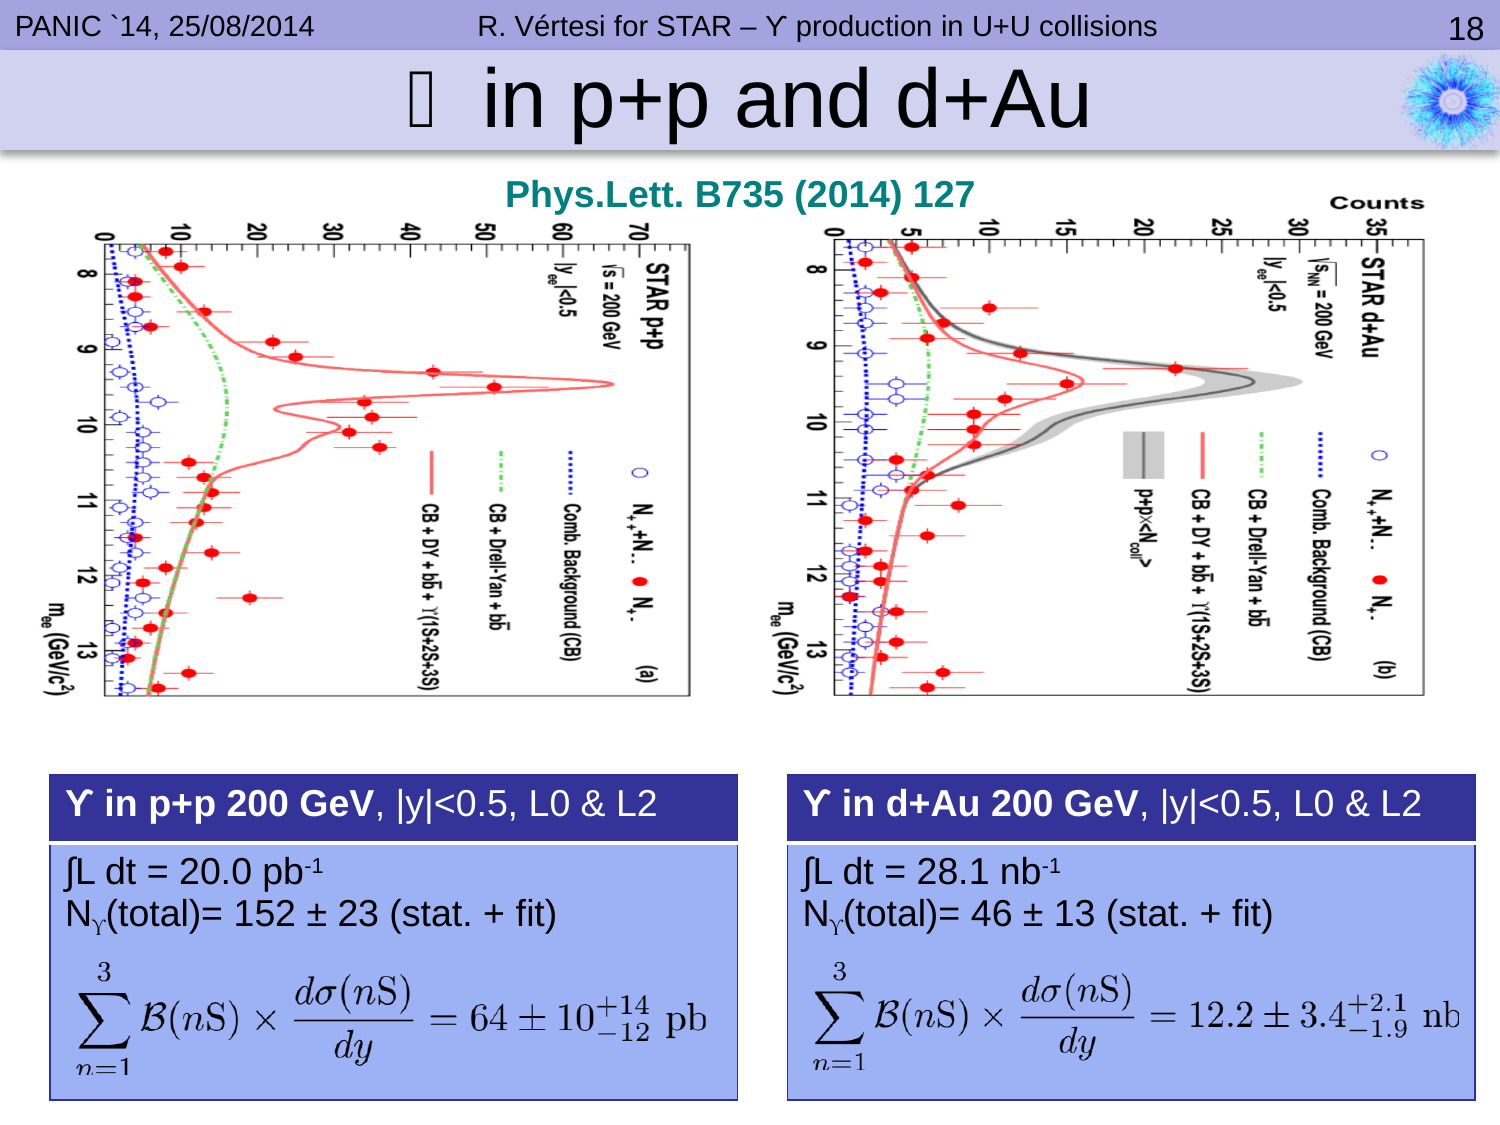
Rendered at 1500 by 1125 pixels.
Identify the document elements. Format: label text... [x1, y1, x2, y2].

table_cell ∫L dt = 28.1 nb-1 N(total)= 46 ± 13 (stat. + fit) [788, 845, 1474, 1099]
picture [115, 105, 679, 833]
picture [844, 99, 1413, 833]
picture [74, 962, 706, 1076]
table_header ϒ in p+p 200 GeV, |y|<0.5, L0 & L2 [51, 776, 737, 841]
title  in p+p and d+Au [74, 0, 1426, 187]
text_box Phys.Lett. B735 (2014) 127 [682, 162, 839, 223]
picture [1426, 49, 1500, 153]
table_header ϒ in d+Au 200 GeV, |y|<0.5, L0 & L2 [1410, 776, 1474, 841]
table_header ϒ in d+Au 200 GeV, |y|<0.5, L0 & L2 [788, 776, 845, 841]
picture [811, 962, 1460, 1070]
table_cell ∫L dt = 20.0 pb-1 N(total)= 152 ± 23 (stat. + fit) [51, 845, 737, 1099]
